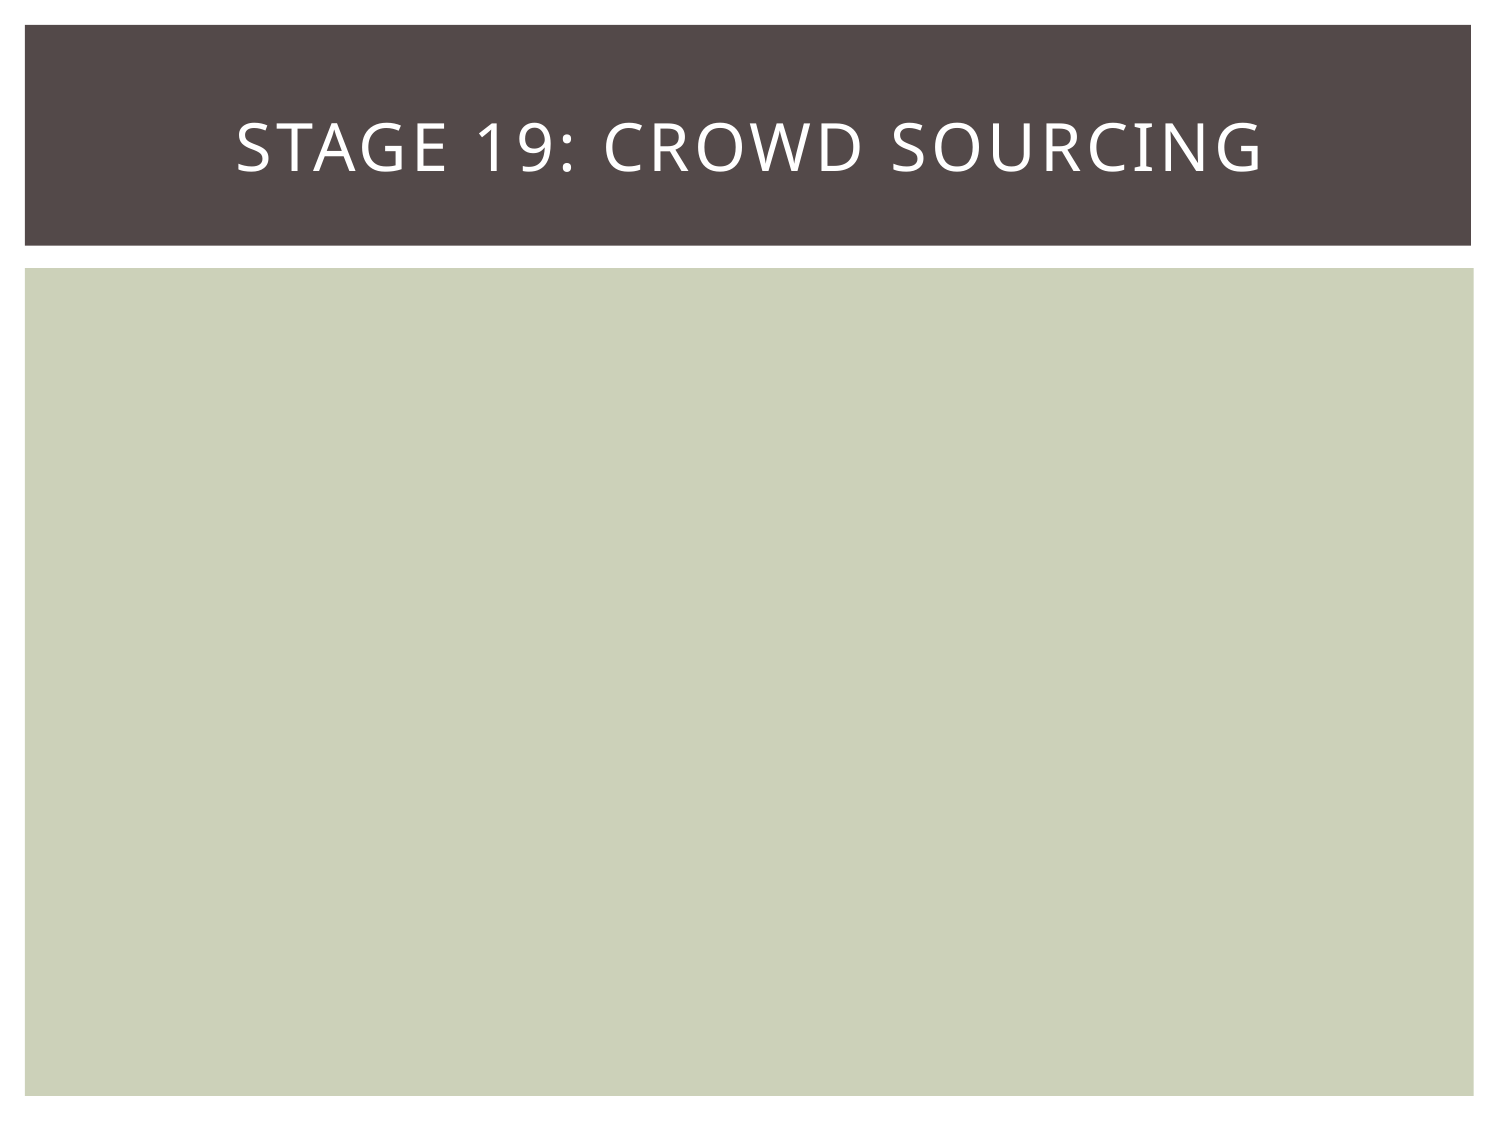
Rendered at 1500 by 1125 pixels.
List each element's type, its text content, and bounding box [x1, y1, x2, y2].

title Stage 19: Crowd Sourcing [62, 58, 1438, 232]
